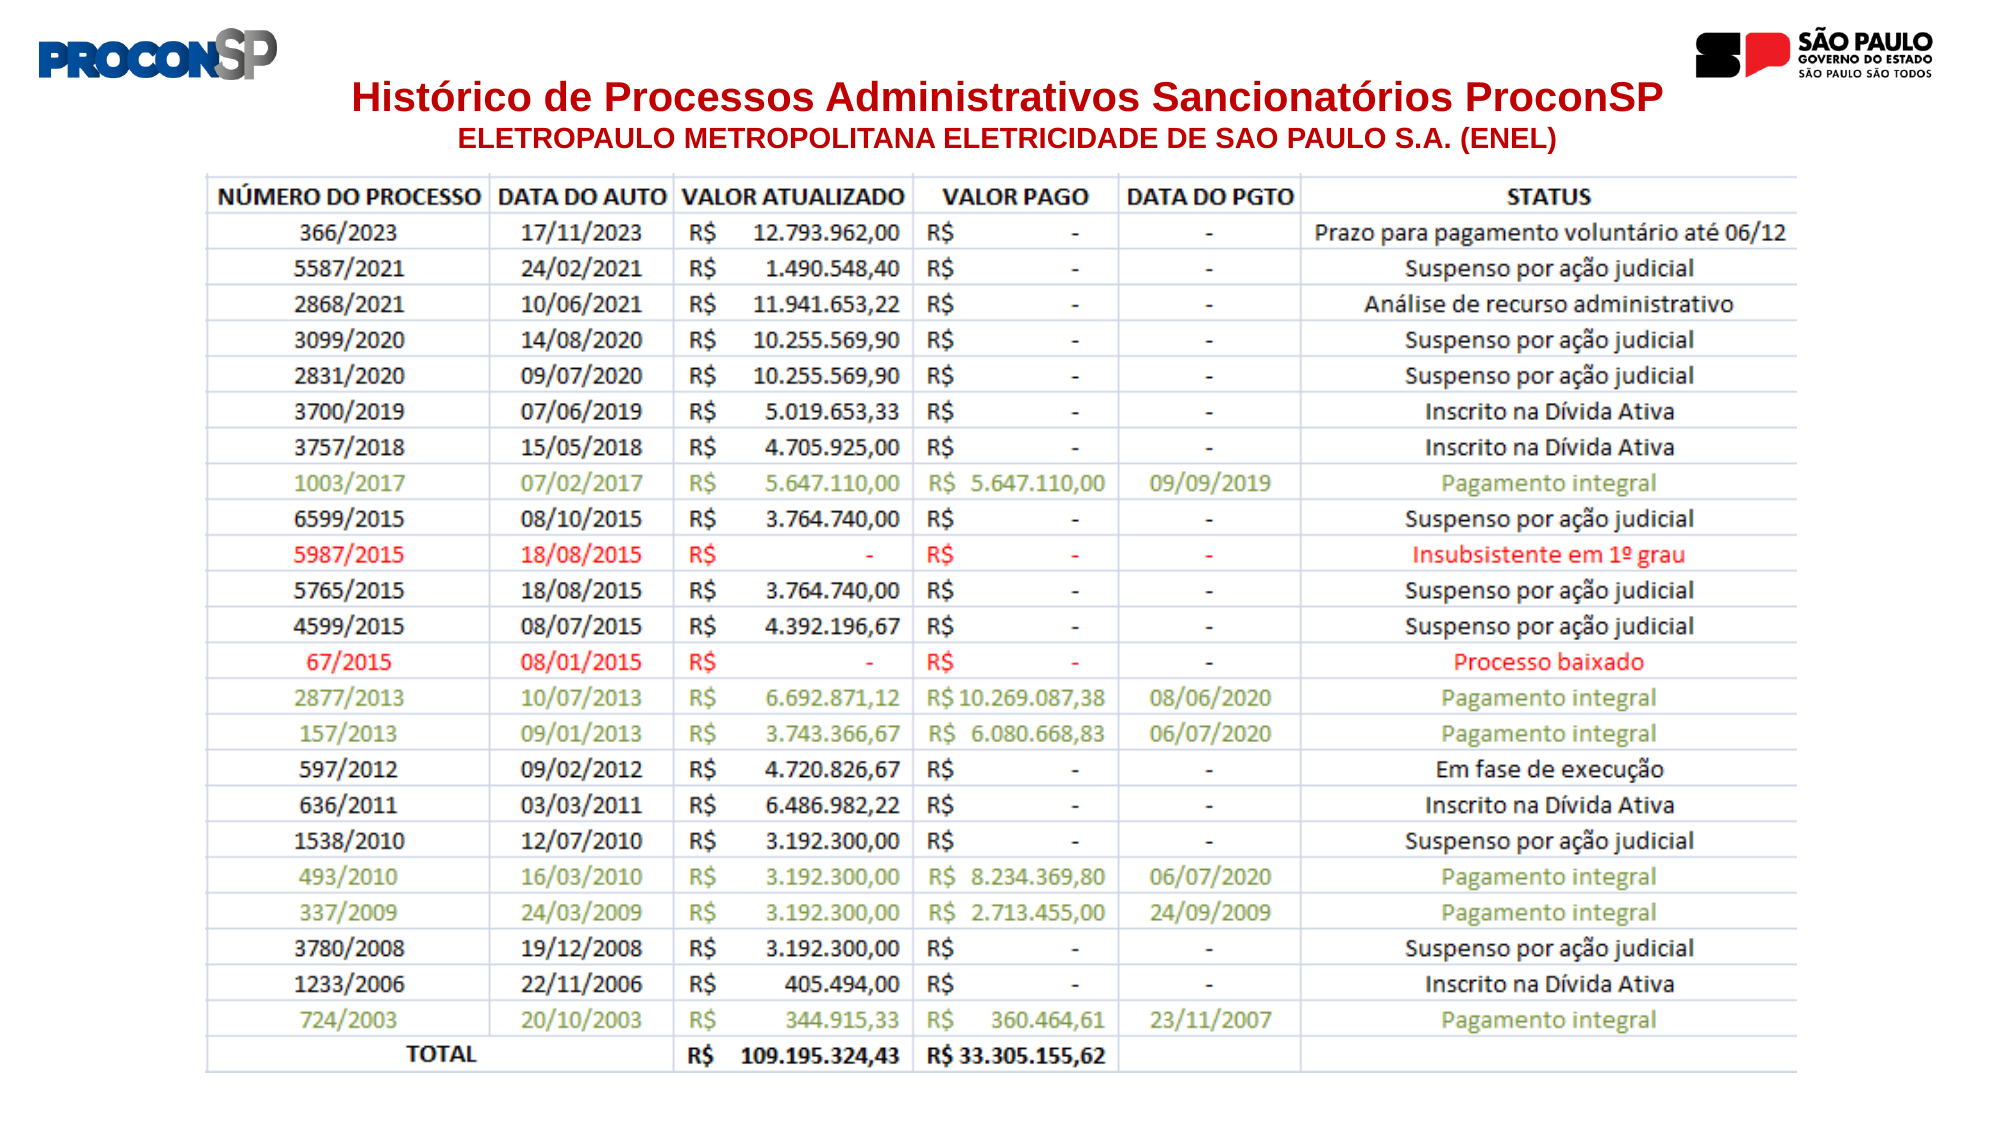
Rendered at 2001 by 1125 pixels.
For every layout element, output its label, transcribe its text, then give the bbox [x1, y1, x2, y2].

picture [205, 173, 1797, 1073]
picture [1692, 23, 1938, 80]
picture [39, 28, 277, 80]
text_box Histórico de Processos Administrativos Sancionatórios ProconSP ELETROPAULO METROPOLITANA ELETRICIDADE DE SAO PAULO S.A. (ENEL) [78, 54, 1938, 170]
